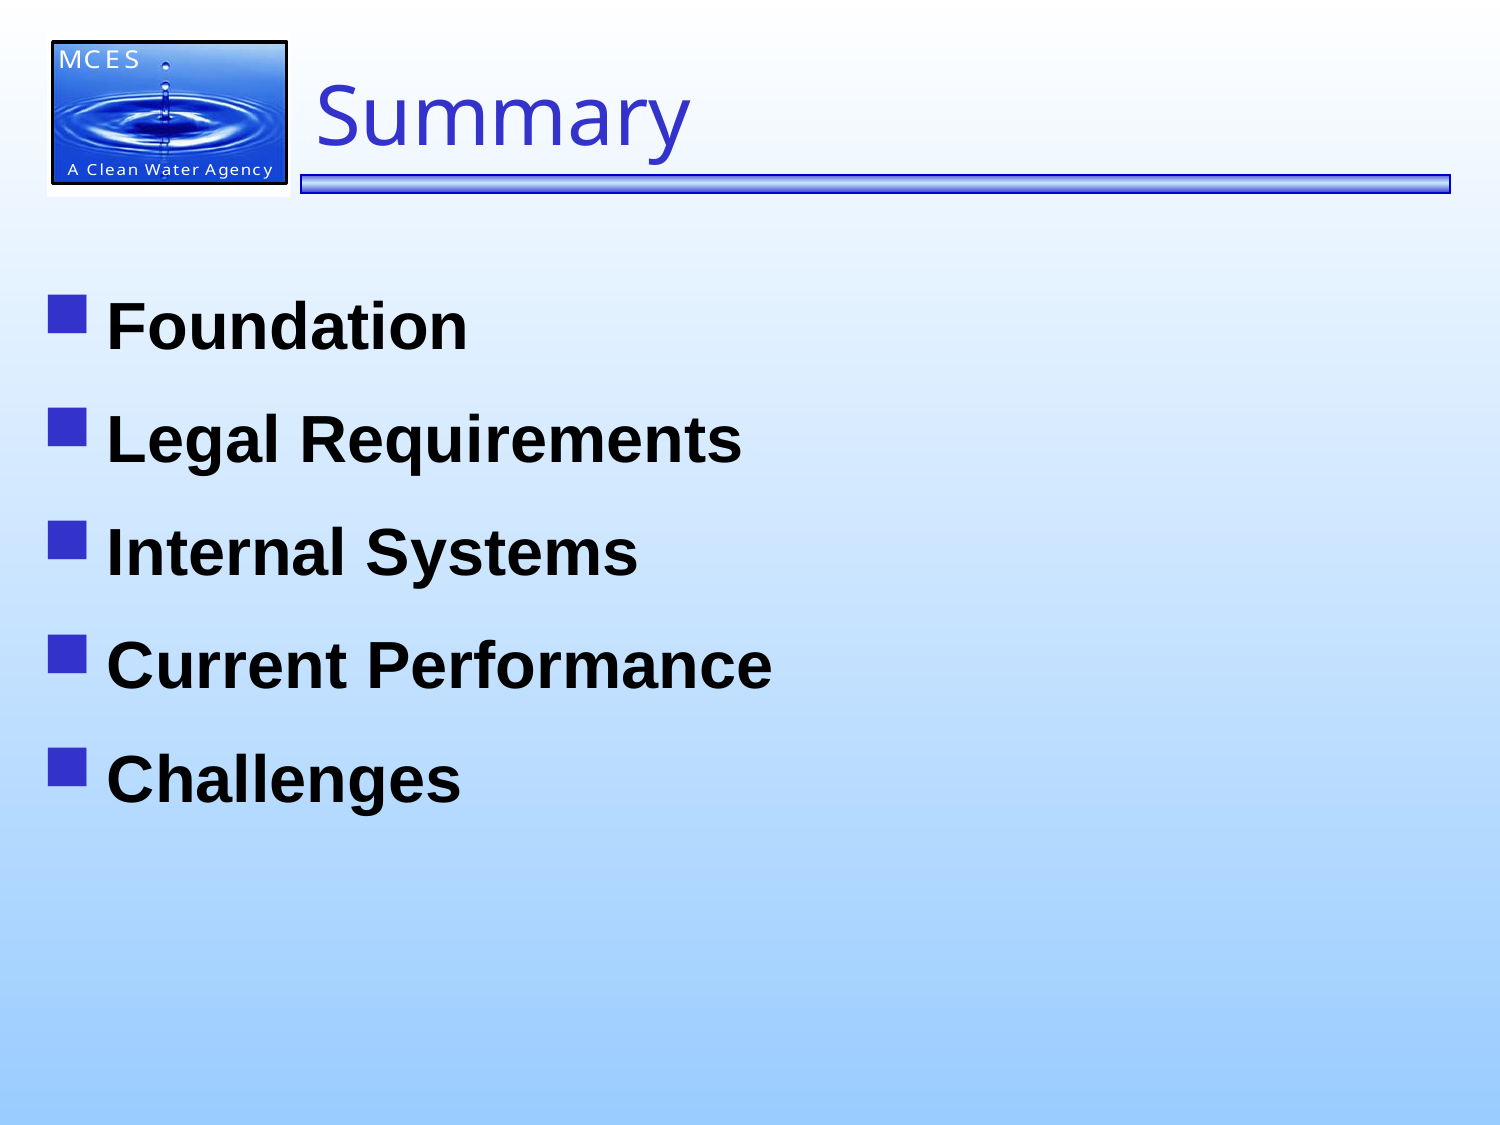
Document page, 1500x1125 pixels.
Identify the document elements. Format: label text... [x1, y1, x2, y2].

title Summary [299, 36, 1500, 170]
list Foundation Legal Requirements Internal Systems Current Performance Challenges [27, 274, 1491, 1113]
